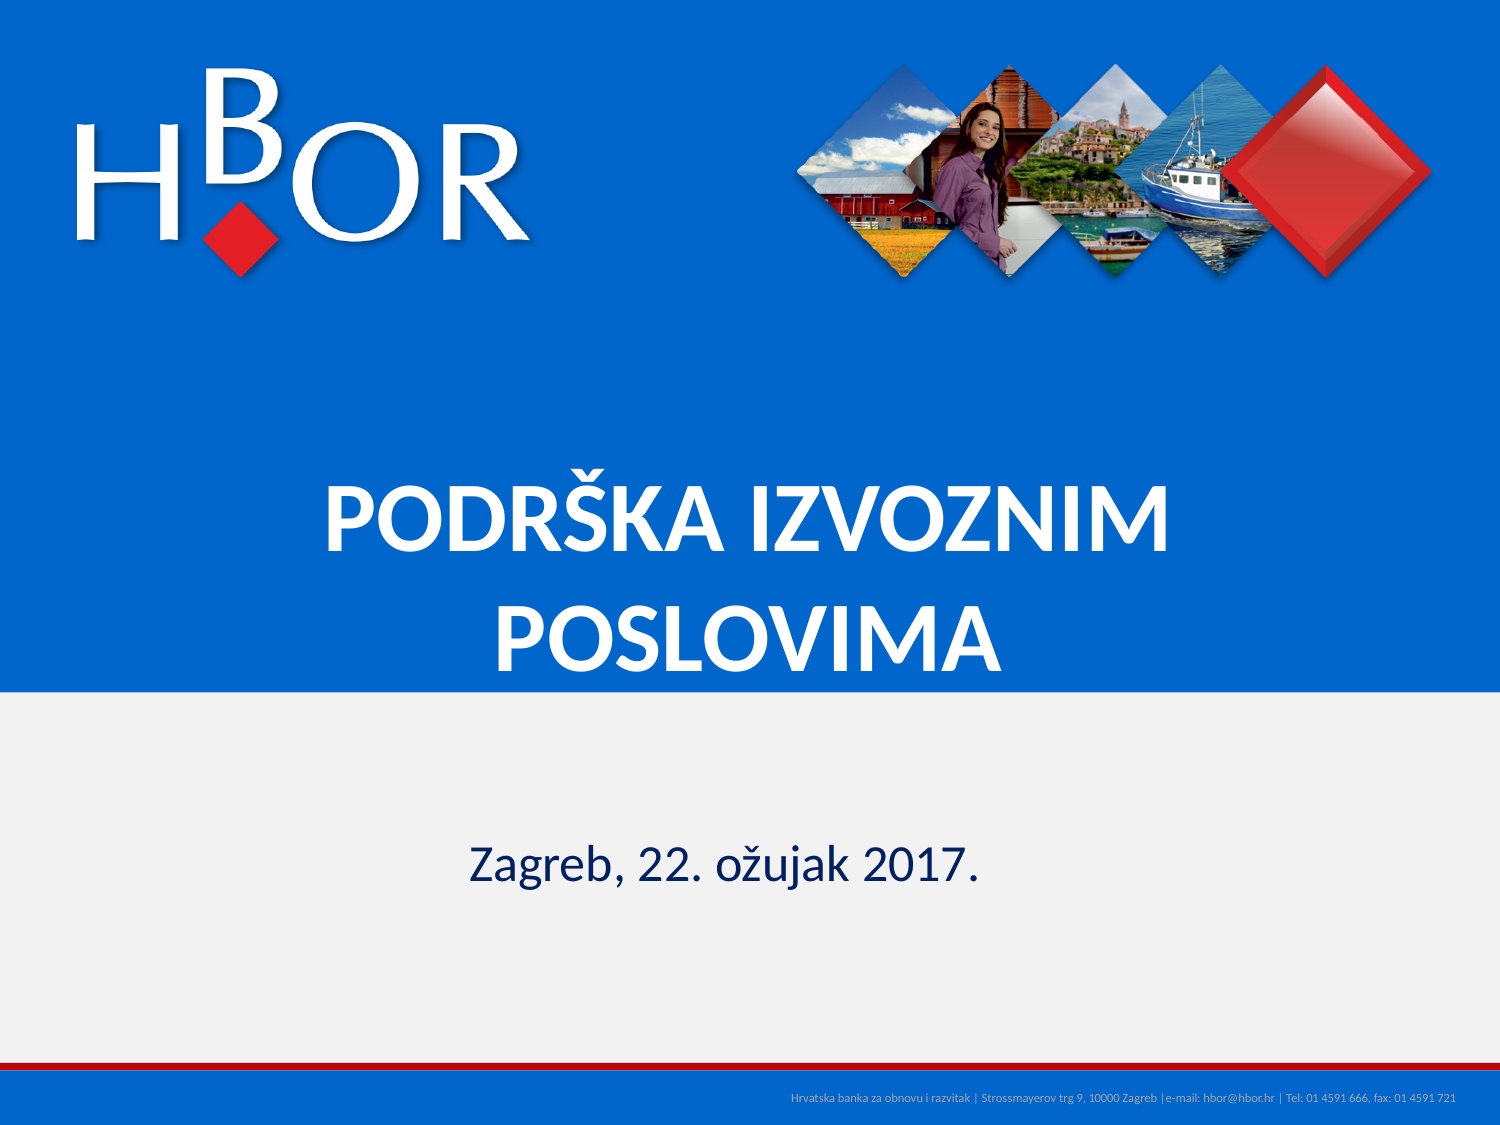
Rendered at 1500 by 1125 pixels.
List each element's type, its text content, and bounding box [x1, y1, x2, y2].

text_box PODRŠKA IZVOZNIM POSLOVIMA [76, 444, 1421, 699]
picture [797, 64, 1432, 278]
text_box Zagreb, 22. ožujak 2017. [76, 822, 1374, 905]
picture [76, 68, 530, 278]
